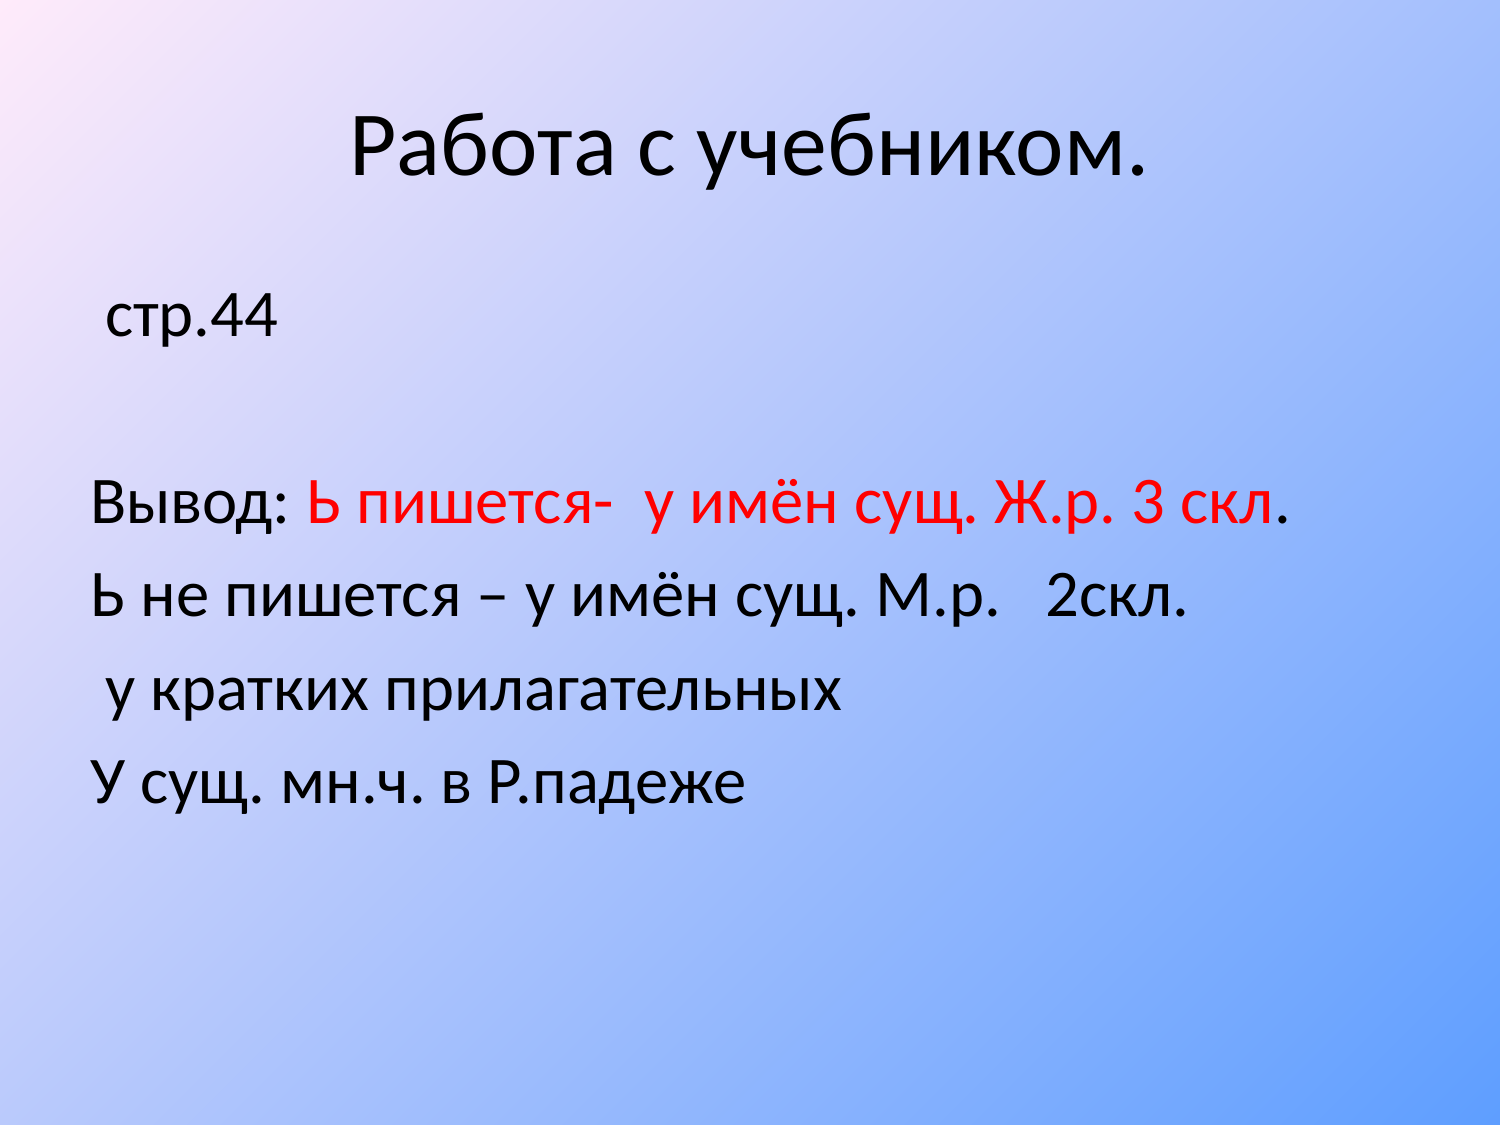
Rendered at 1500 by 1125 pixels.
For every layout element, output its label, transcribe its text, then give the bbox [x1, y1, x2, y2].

list стр.44 Вывод: Ь пишется- у имён сущ. Ж.р. 3 скл. Ь не пишется – у имён сущ. М.р. 2скл. у кратких прилагательных У сущ. мн.ч. в Р.падеже [75, 262, 1425, 1005]
title Работа с учебником. [75, 45, 1425, 233]
